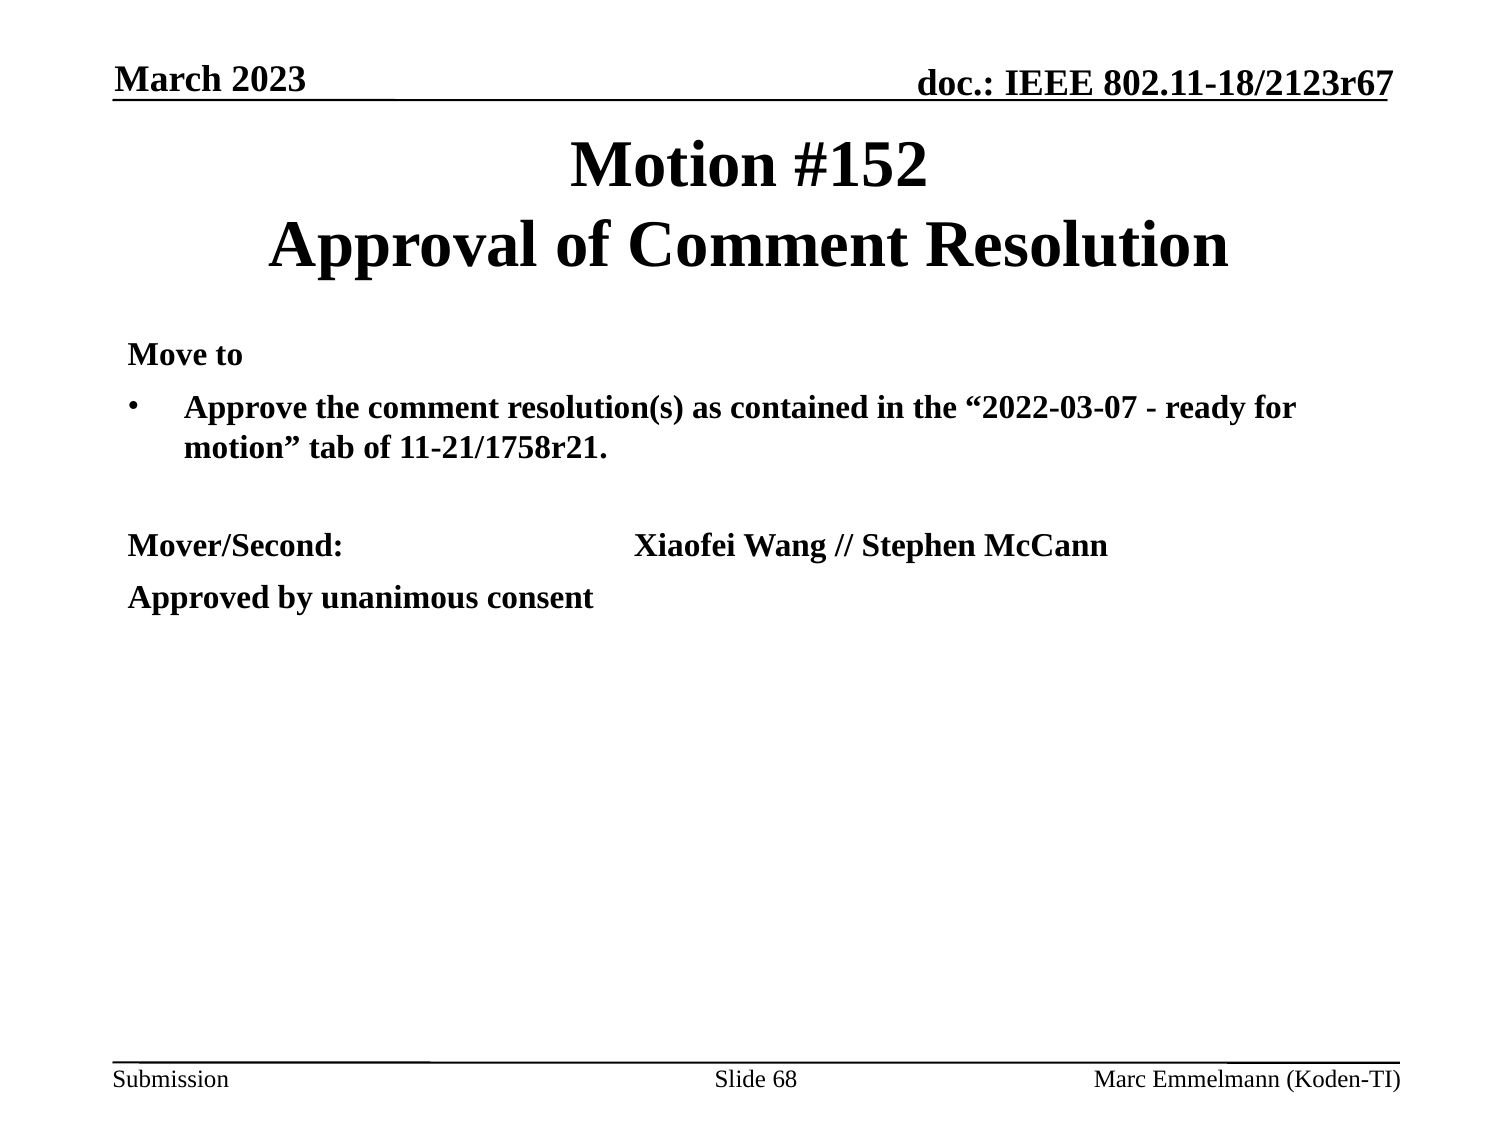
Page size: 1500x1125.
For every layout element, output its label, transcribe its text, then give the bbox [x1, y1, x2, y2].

footer Marc Emmelmann (Koden-TI) [878, 1061, 1402, 1093]
list Move to Approve the comment resolution(s) as contained in the “2022-03-07 - ready for motion” tab of 11-21/1758r21. Mover/Second: Xiaofei Wang // Stephen McCann Approved by unanimous consent [112, 324, 1388, 1000]
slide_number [114, 54, 423, 100]
title Motion #152 Approval of Comment Resolution [112, 112, 1388, 288]
slide_number Slide 68 [712, 1061, 800, 1123]
